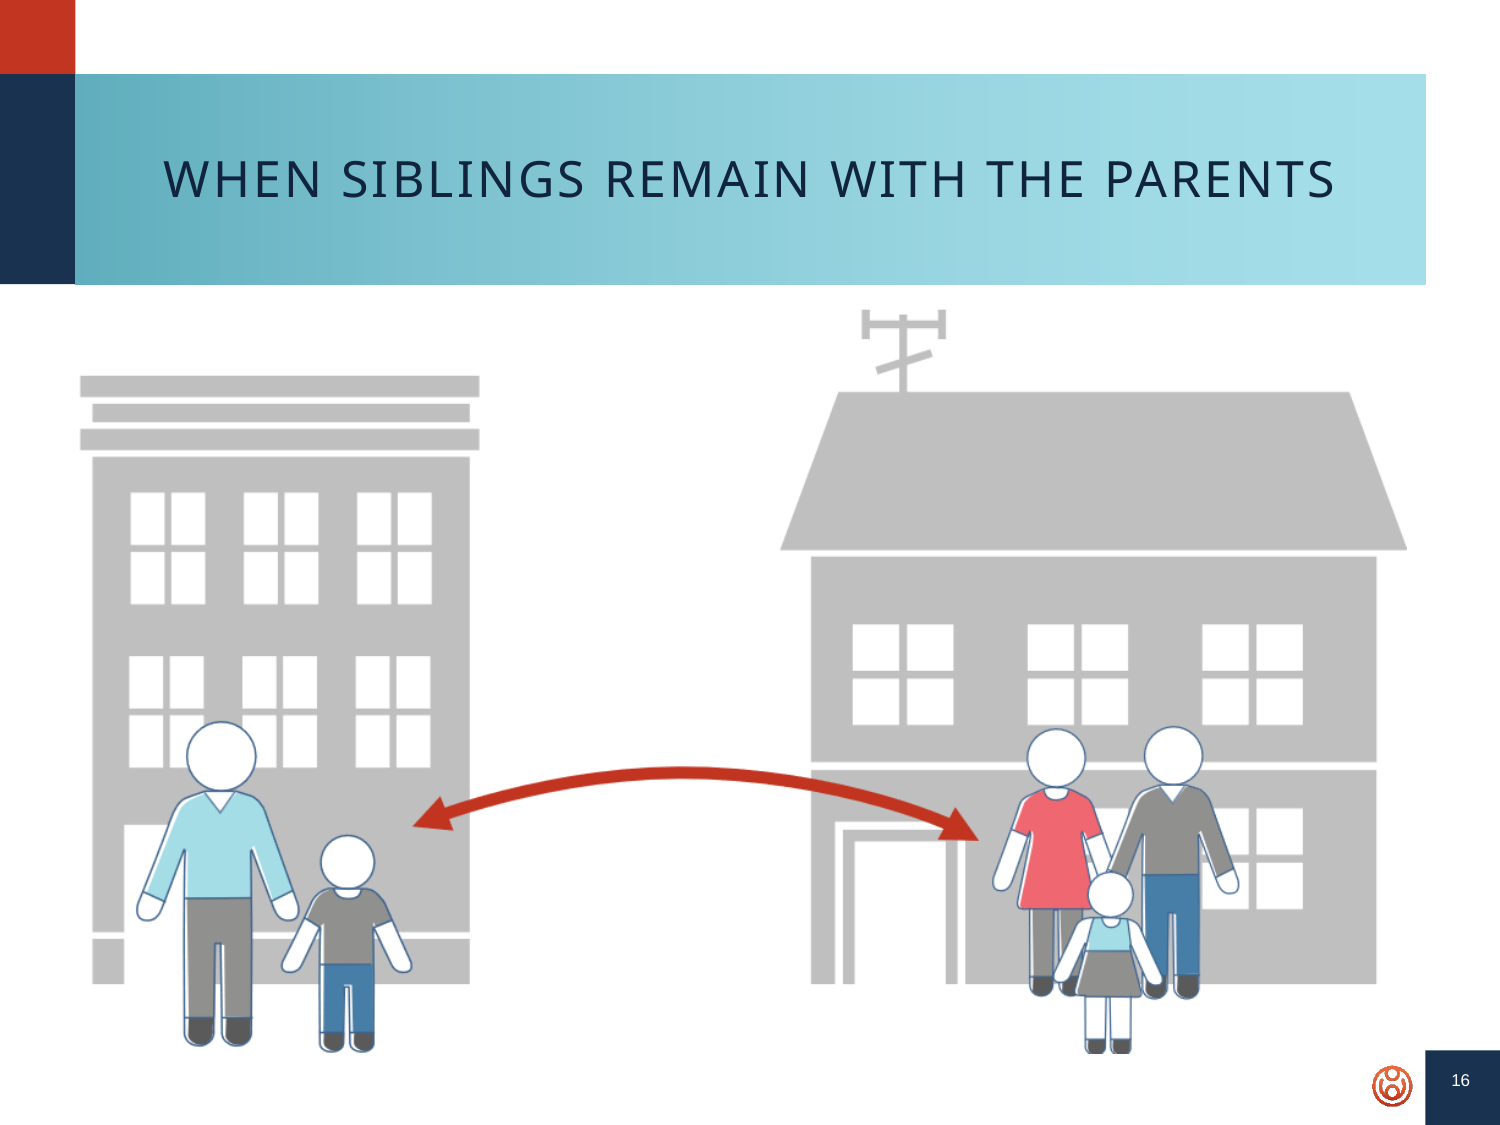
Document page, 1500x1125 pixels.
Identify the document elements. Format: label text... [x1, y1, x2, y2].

picture [1371, 1065, 1413, 1107]
slide_number 16 [1433, 1058, 1489, 1101]
picture [75, 299, 1407, 1054]
picture [75, 74, 1426, 285]
title When Siblings Remain with the Parents [75, 71, 1425, 284]
